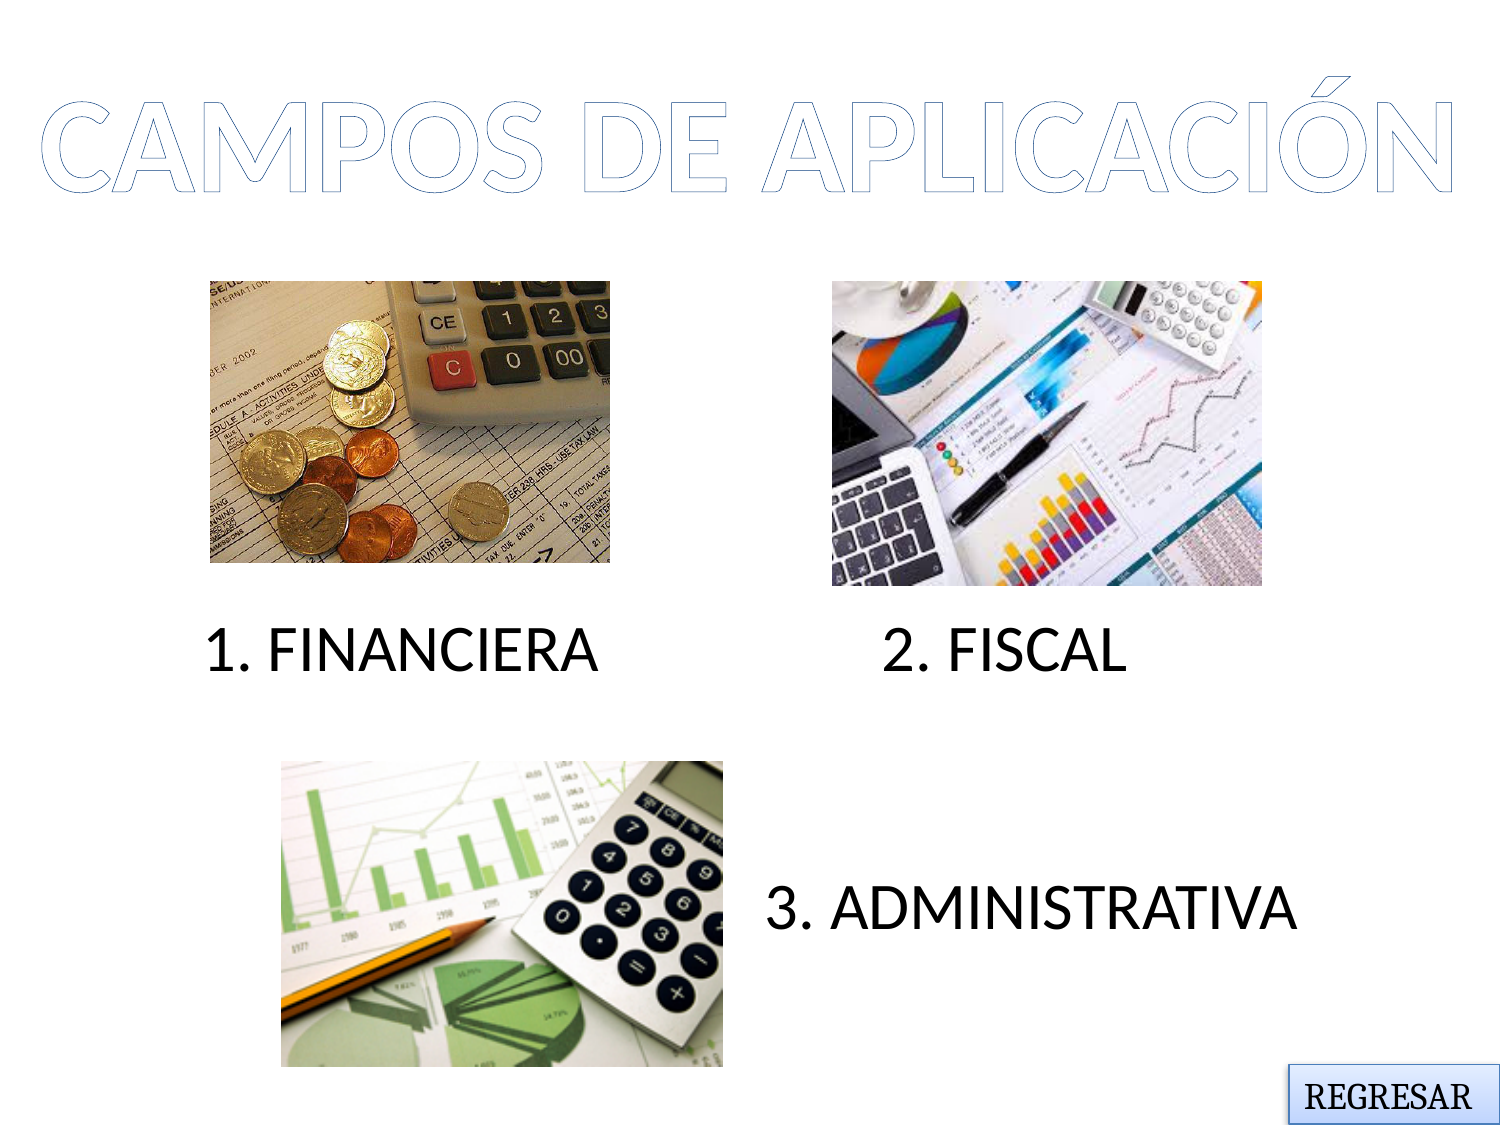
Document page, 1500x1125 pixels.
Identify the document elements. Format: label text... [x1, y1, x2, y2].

picture [280, 761, 724, 1067]
text_box REGRESAR [1288, 1064, 1500, 1125]
picture [210, 280, 610, 563]
text_box 3. ADMINISTRATIVA [750, 855, 1407, 951]
text_box 2. FISCAL [867, 597, 1243, 693]
text_box 1. FINANCIERA [187, 597, 645, 693]
picture [831, 280, 1262, 587]
text_box CAMPOS DE APLICACIÓN [0, 46, 1500, 227]
